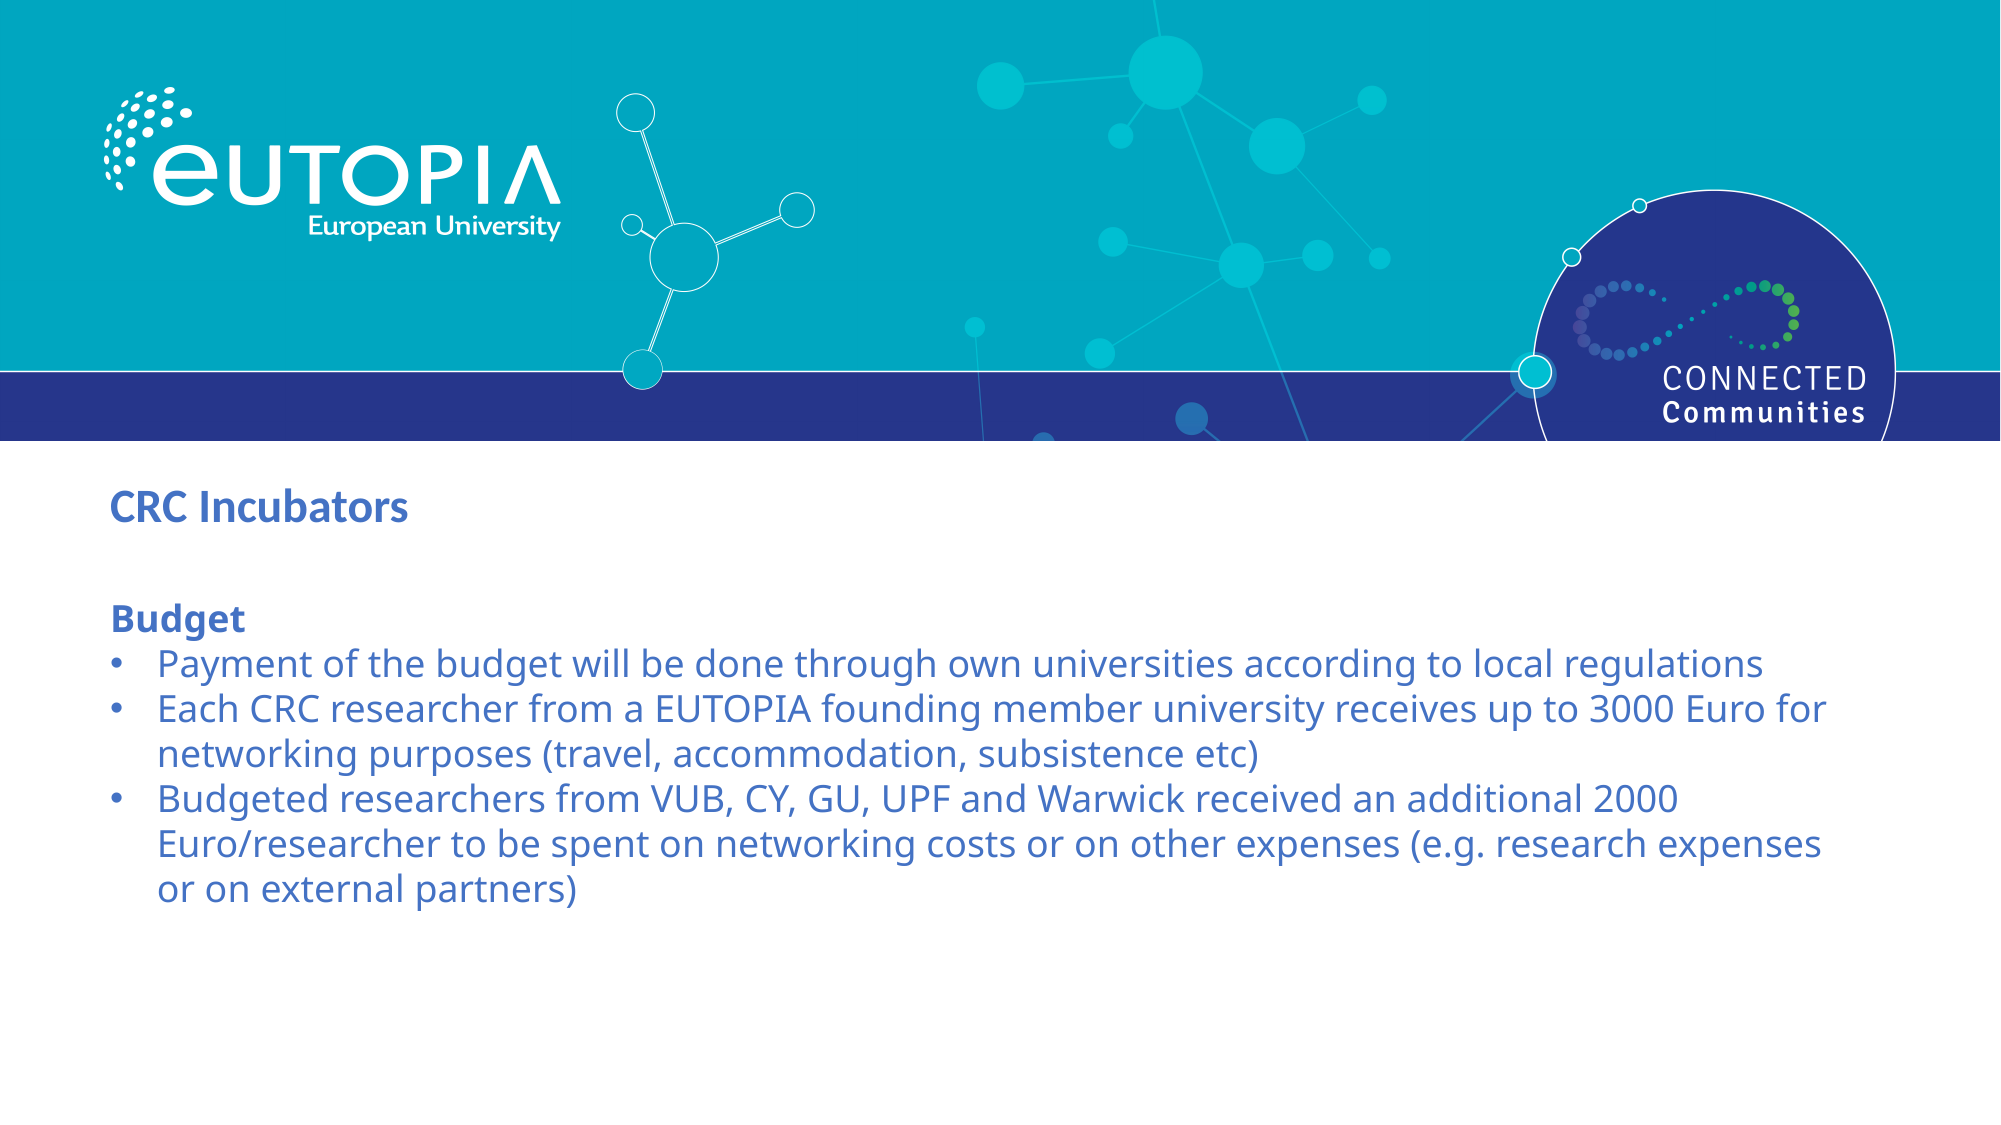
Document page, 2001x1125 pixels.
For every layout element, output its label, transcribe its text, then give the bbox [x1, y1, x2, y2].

text_box Budget Payment of the budget will be done through own universities according to local regulations Each CRC researcher from a EUTOPIA founding member university receives up to 3000 Euro for networking purposes (travel, accommodation, subsistence etc) Budgeted researchers from VUB, CY, GU, UPF and Warwick received an additional 2000 Euro/researcher to be spent on networking costs or on other expenses (e.g. research expenses or on external partners) [95, 562, 1884, 944]
text_box CRC Incubators [95, 466, 1884, 541]
picture [0, 0, 2000, 441]
